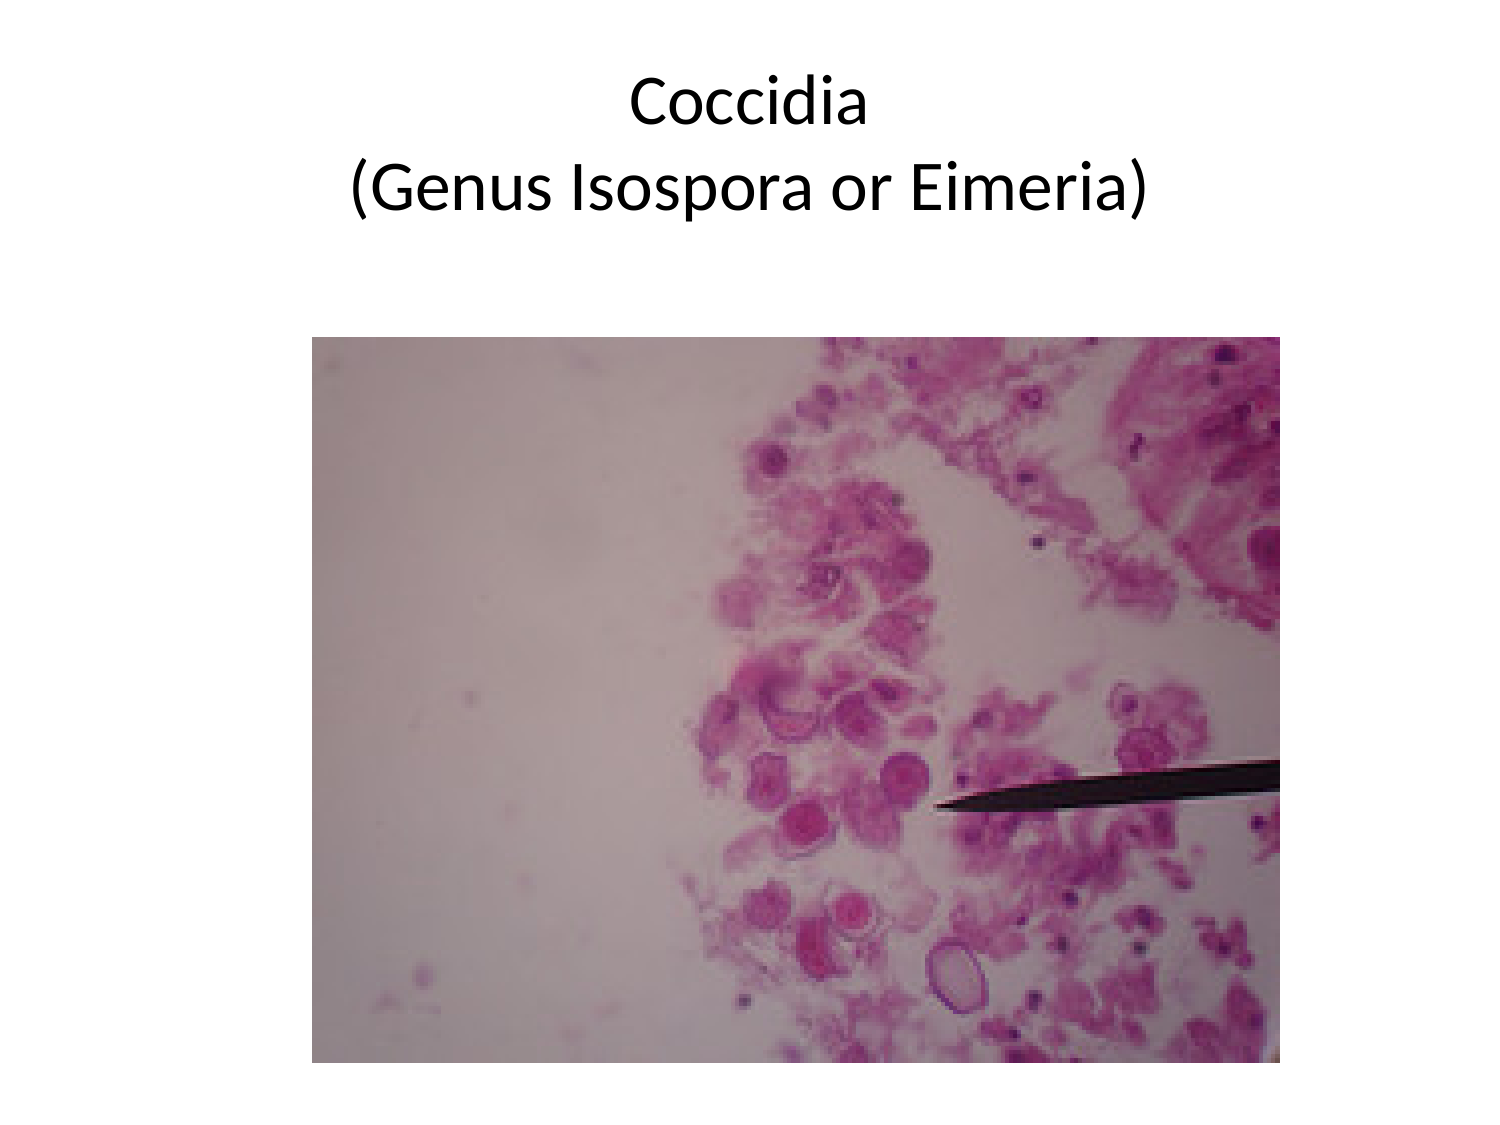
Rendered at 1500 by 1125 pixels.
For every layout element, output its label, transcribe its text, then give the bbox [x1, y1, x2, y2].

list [312, 337, 1280, 1063]
title Coccidia (Genus Isospora or Eimeria) [75, 45, 1425, 233]
